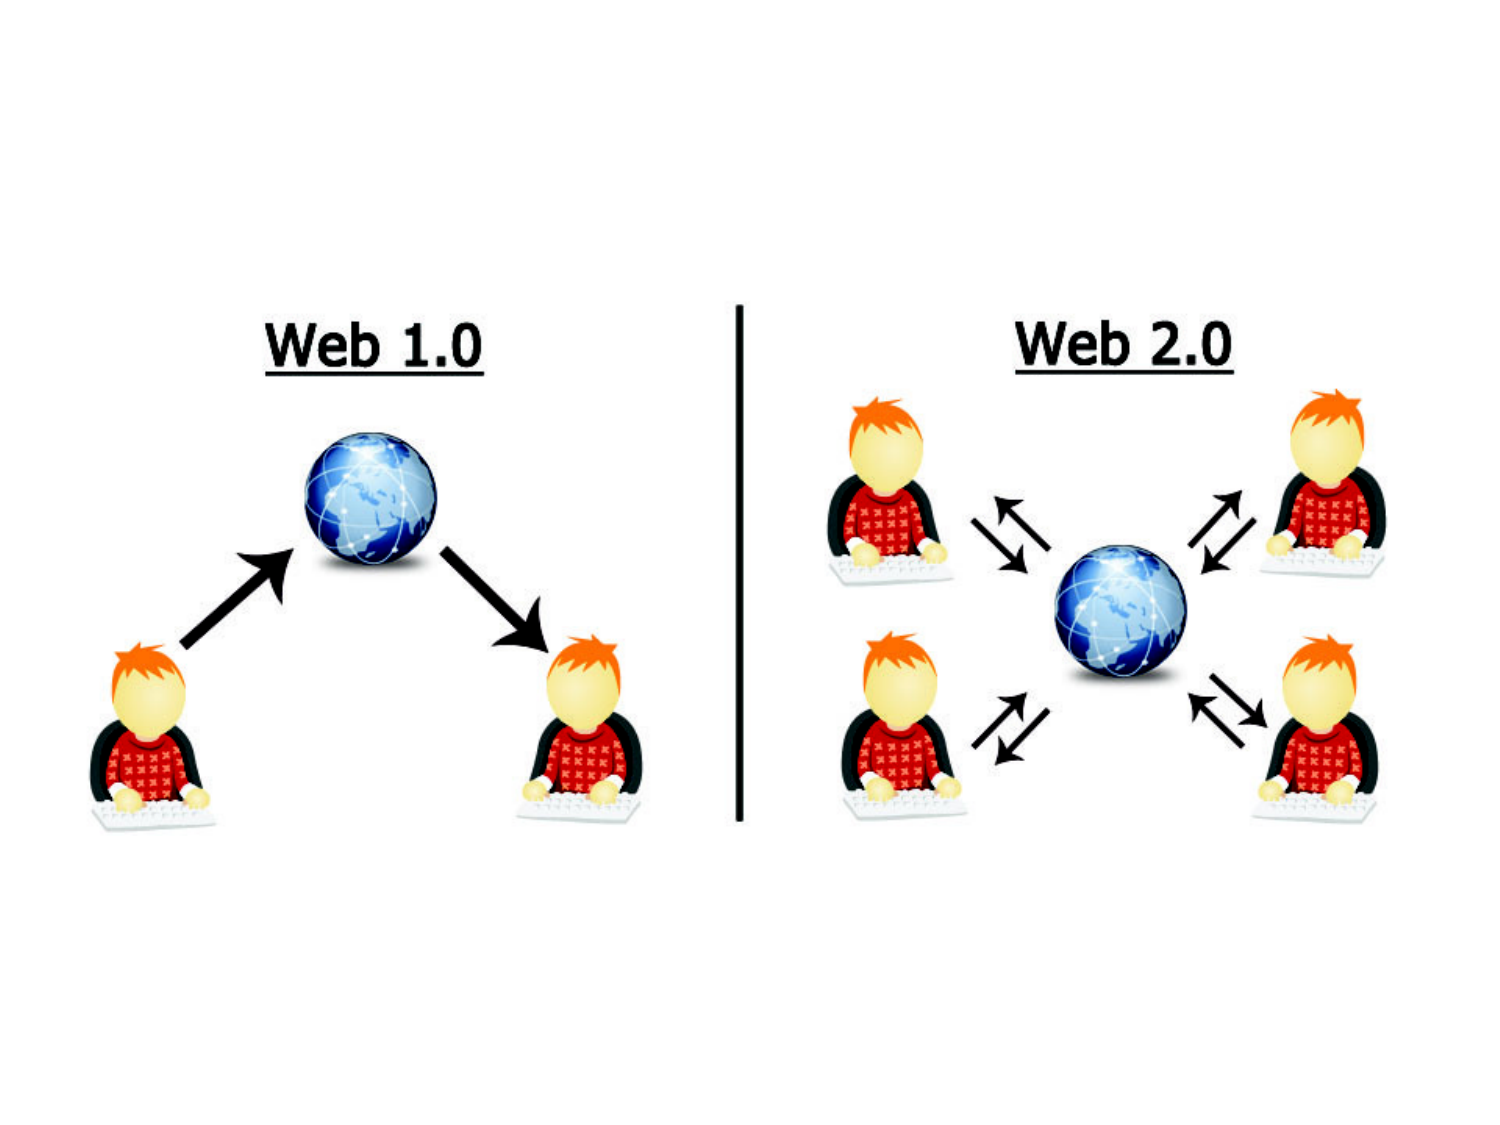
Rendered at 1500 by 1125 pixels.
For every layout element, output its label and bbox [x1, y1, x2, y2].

picture [0, 288, 1500, 836]
